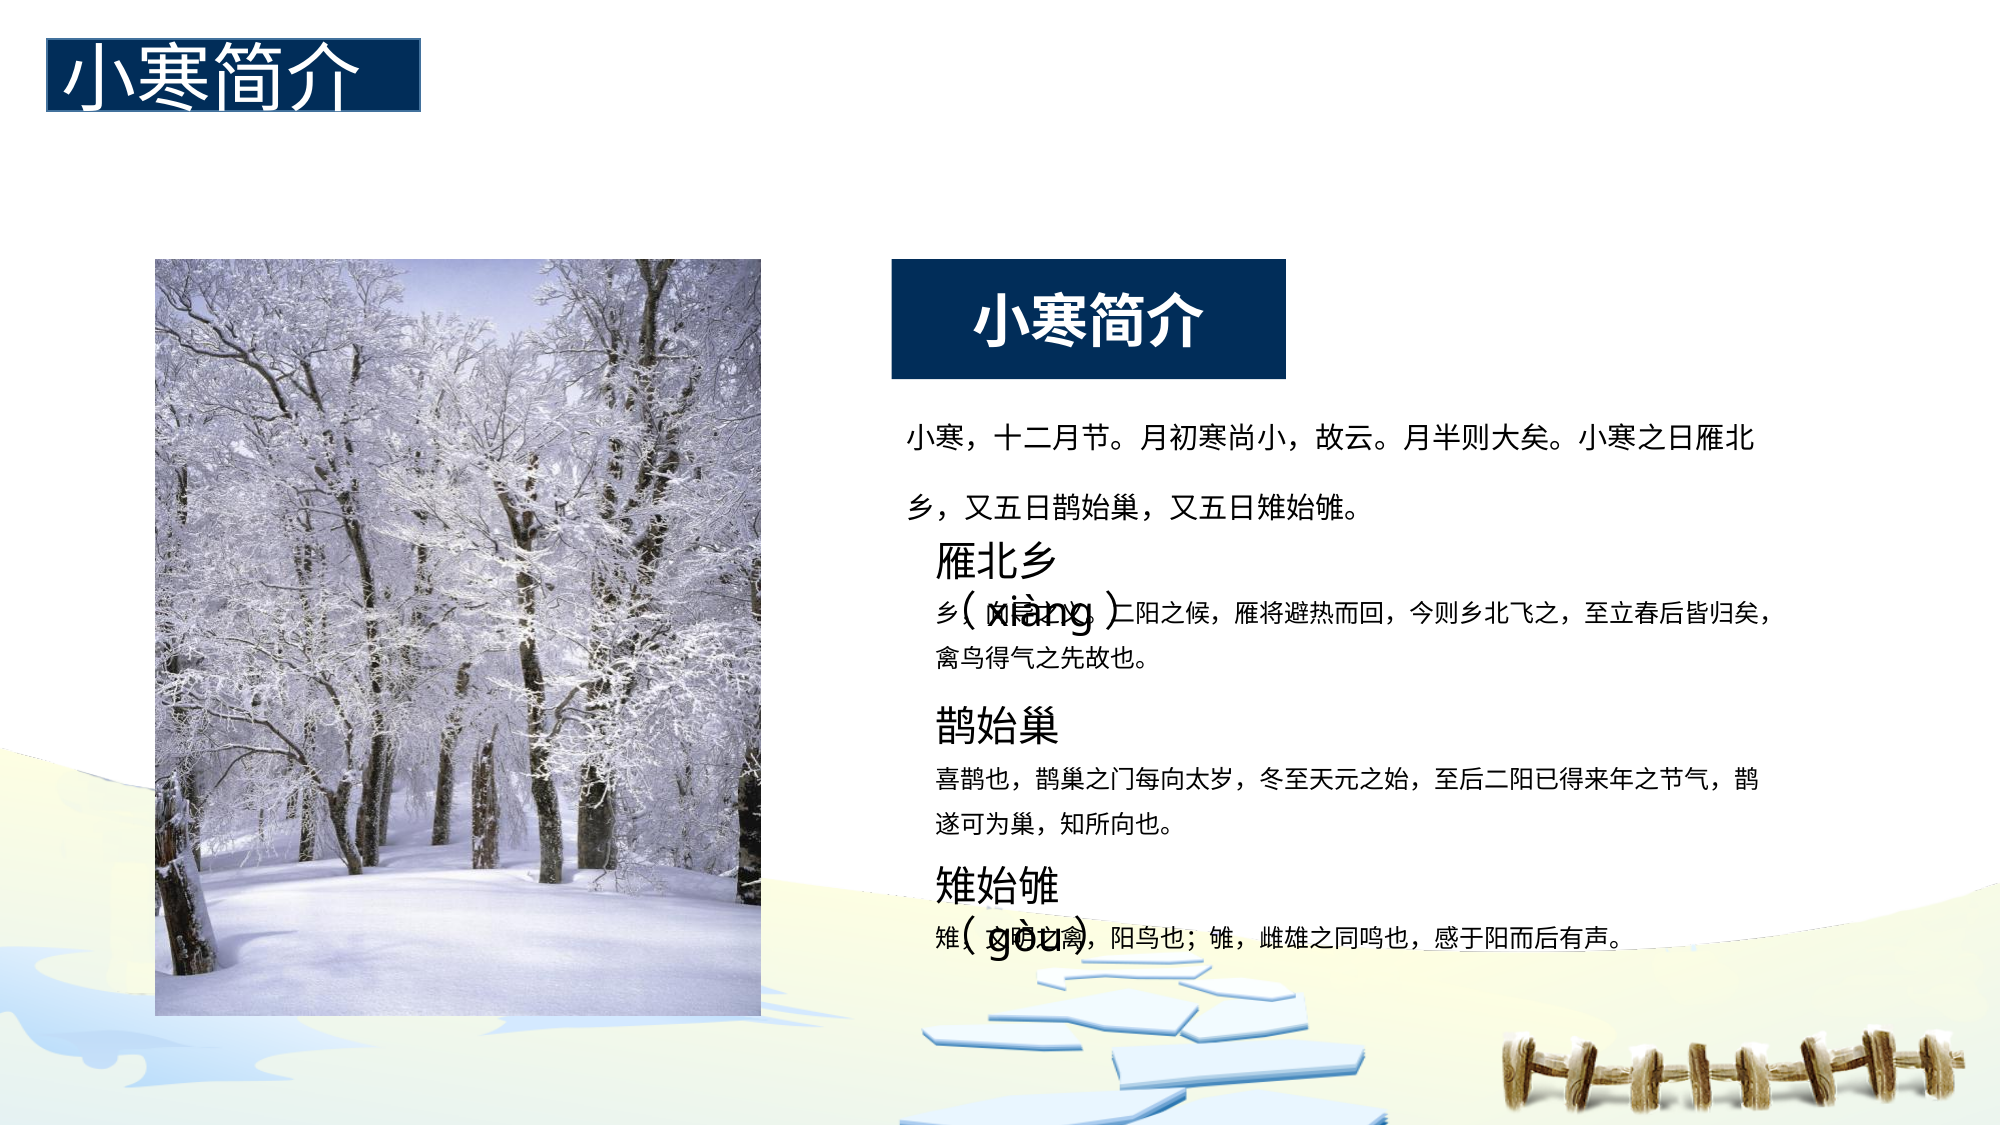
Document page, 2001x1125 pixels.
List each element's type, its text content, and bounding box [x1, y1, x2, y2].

picture [0, 0, 2000, 1125]
text_box 小寒简介 [46, 38, 421, 112]
text_box 小寒简介 [891, 258, 1287, 380]
text_box 小寒，十二月节。月初寒尚小，故云。月半则大矣。小寒之日雁北乡，又五日鹊始巢，又五日雉始雊。 [891, 376, 1789, 532]
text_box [920, 852, 1789, 956]
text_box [920, 692, 1789, 843]
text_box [920, 527, 1789, 677]
